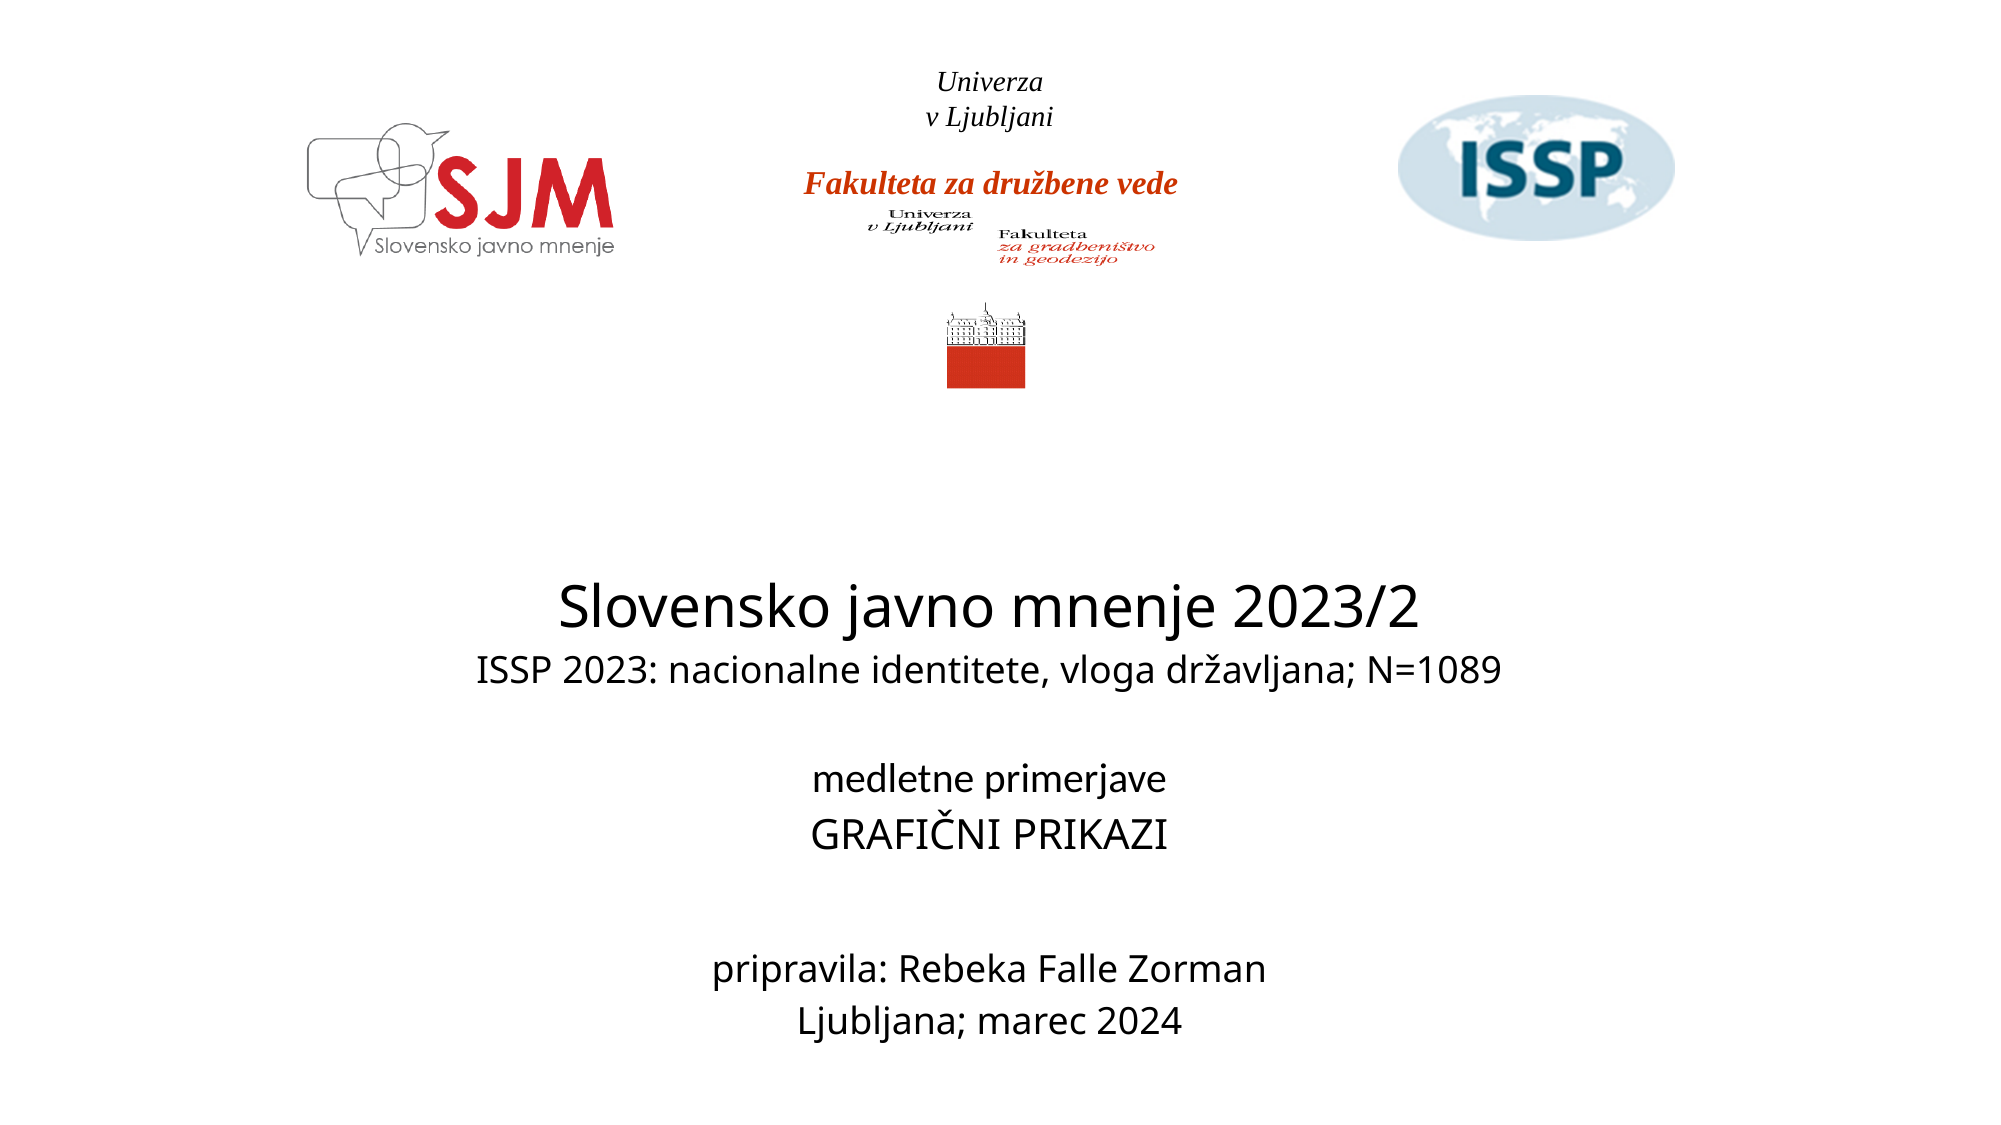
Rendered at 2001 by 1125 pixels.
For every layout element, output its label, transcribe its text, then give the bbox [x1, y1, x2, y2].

picture [1398, 95, 1675, 241]
text_box Univerza v Ljubljani [830, 54, 1150, 137]
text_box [867, 209, 1156, 389]
title Slovensko javno mnenje 2023/2 ISSP 2023: nacionalne identitete, vloga državljana; N=1089 medletne primerjave GRAFIČNI PRIKAZI pripravila: Rebeka Falle Zorman Ljubljana; marec 2024 [279, 423, 1700, 1050]
text_box Fakulteta za družbene vede [788, 108, 1226, 209]
picture [279, 74, 642, 285]
